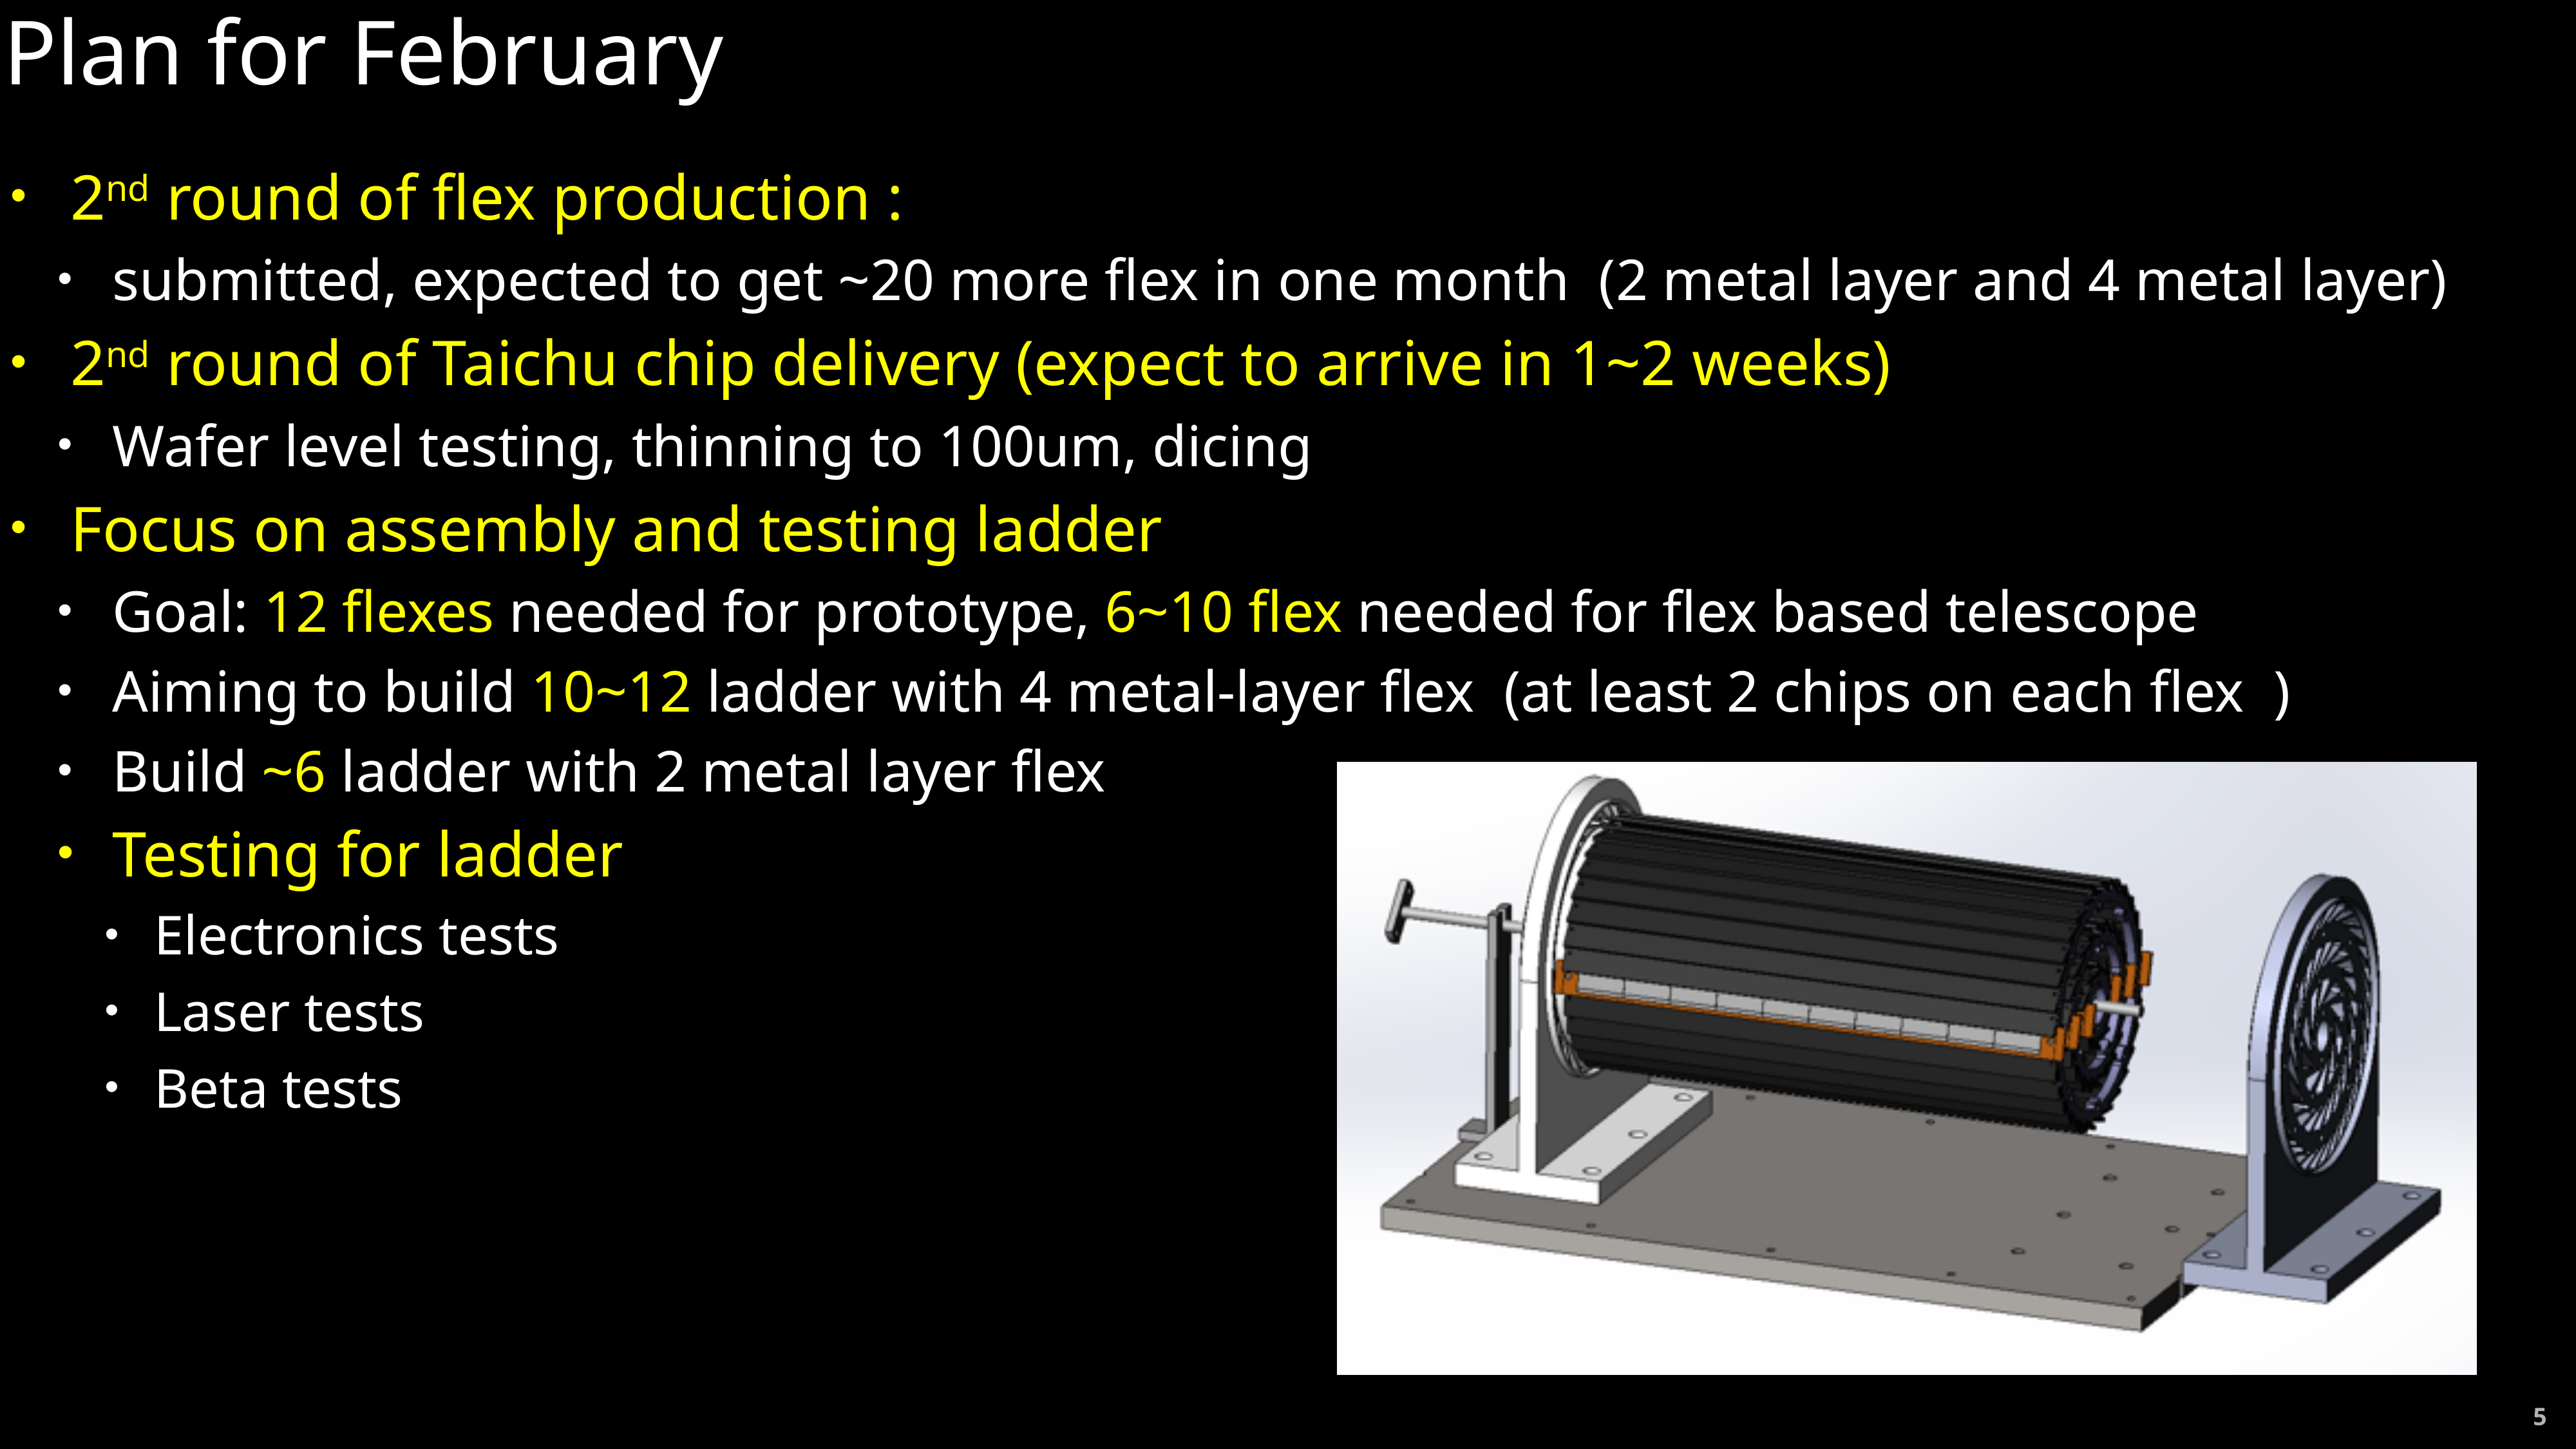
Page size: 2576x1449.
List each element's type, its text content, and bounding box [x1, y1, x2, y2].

picture [1337, 762, 2477, 1376]
title Plan for February [3, 0, 2576, 128]
list 2nd round of flex production : submitted, expected to get ~20 more flex in one month (2 metal layer and 4 metal layer) 2nd round of Taichu chip delivery (expect to arrive in 1~2 weeks) Wafer level testing, thinning to 100um, dicing Focus on assembly and testing ladder Goal: 12 flexes needed for prototype, 6~10 flex needed for flex based telescope Aiming to build 10~12 ladder with 4 metal-layer flex (at least 2 chips on each flex ) Build ~6 ladder with 2 metal layer flex Testing for ladder Electronics tests Laser tests Beta tests [3, 150, 2576, 1357]
slide_number 5 [2510, 1393, 2555, 1439]
